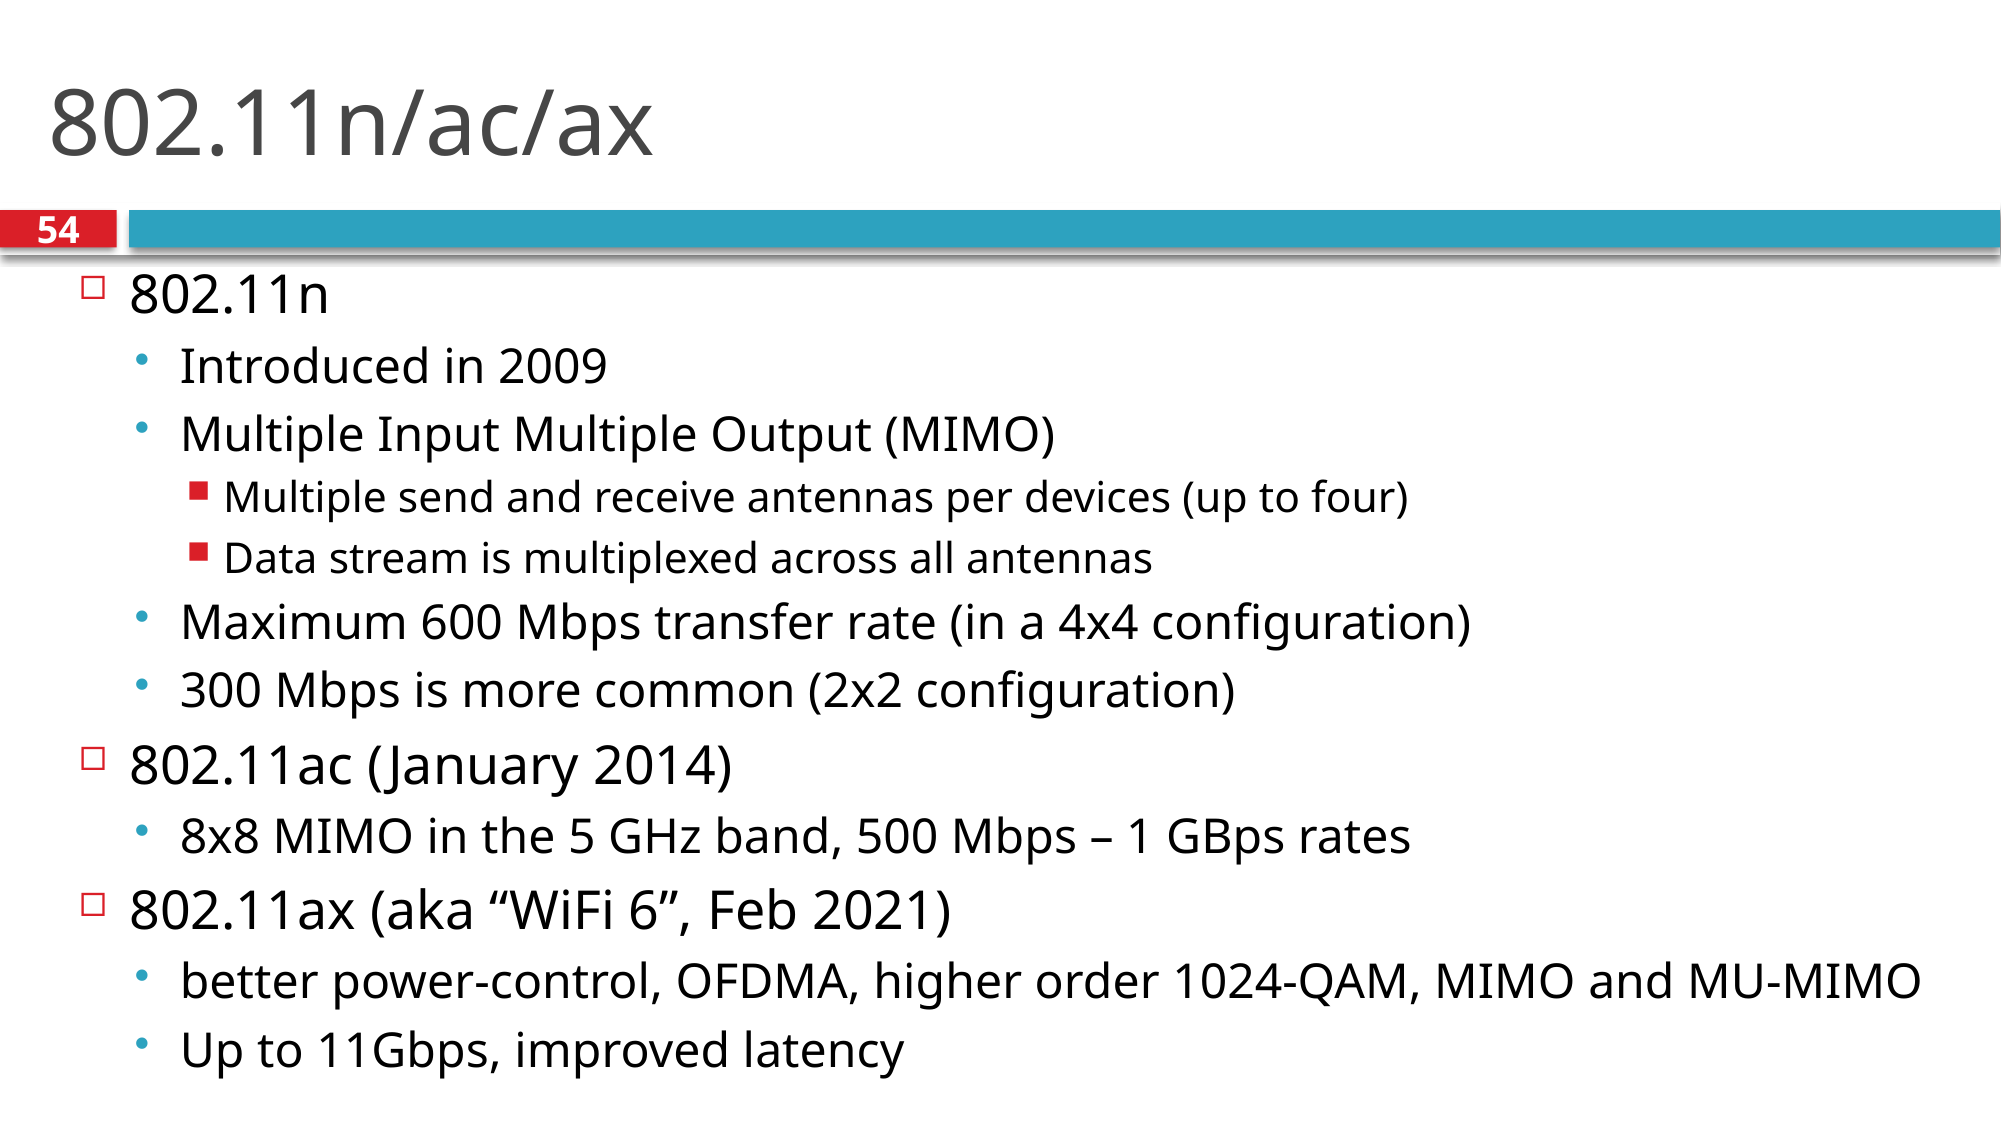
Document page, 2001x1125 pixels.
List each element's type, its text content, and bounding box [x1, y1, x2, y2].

title 802.11n/ac/ax [33, 37, 1967, 200]
slide_number 54 [0, 206, 117, 257]
list 802.11n Introduced in 2009 Multiple Input Multiple Output (MIMO) Multiple send and receive antennas per devices (up to four) Data stream is multiplexed across all antennas Maximum 600 Mbps transfer rate (in a 4x4 configuration) 300 Mbps is more common (2x2 configuration) 802.11ac (January 2014) 8x8 MIMO in the 5 GHz band, 500 Mbps – 1 GBps rates 802.11ax (aka “WiFi 6”, Feb 2021) better power-control, OFDMA, higher order 1024-QAM, MIMO and MU-MIMO Up to 11Gbps, improved latency [64, 252, 1960, 1103]
